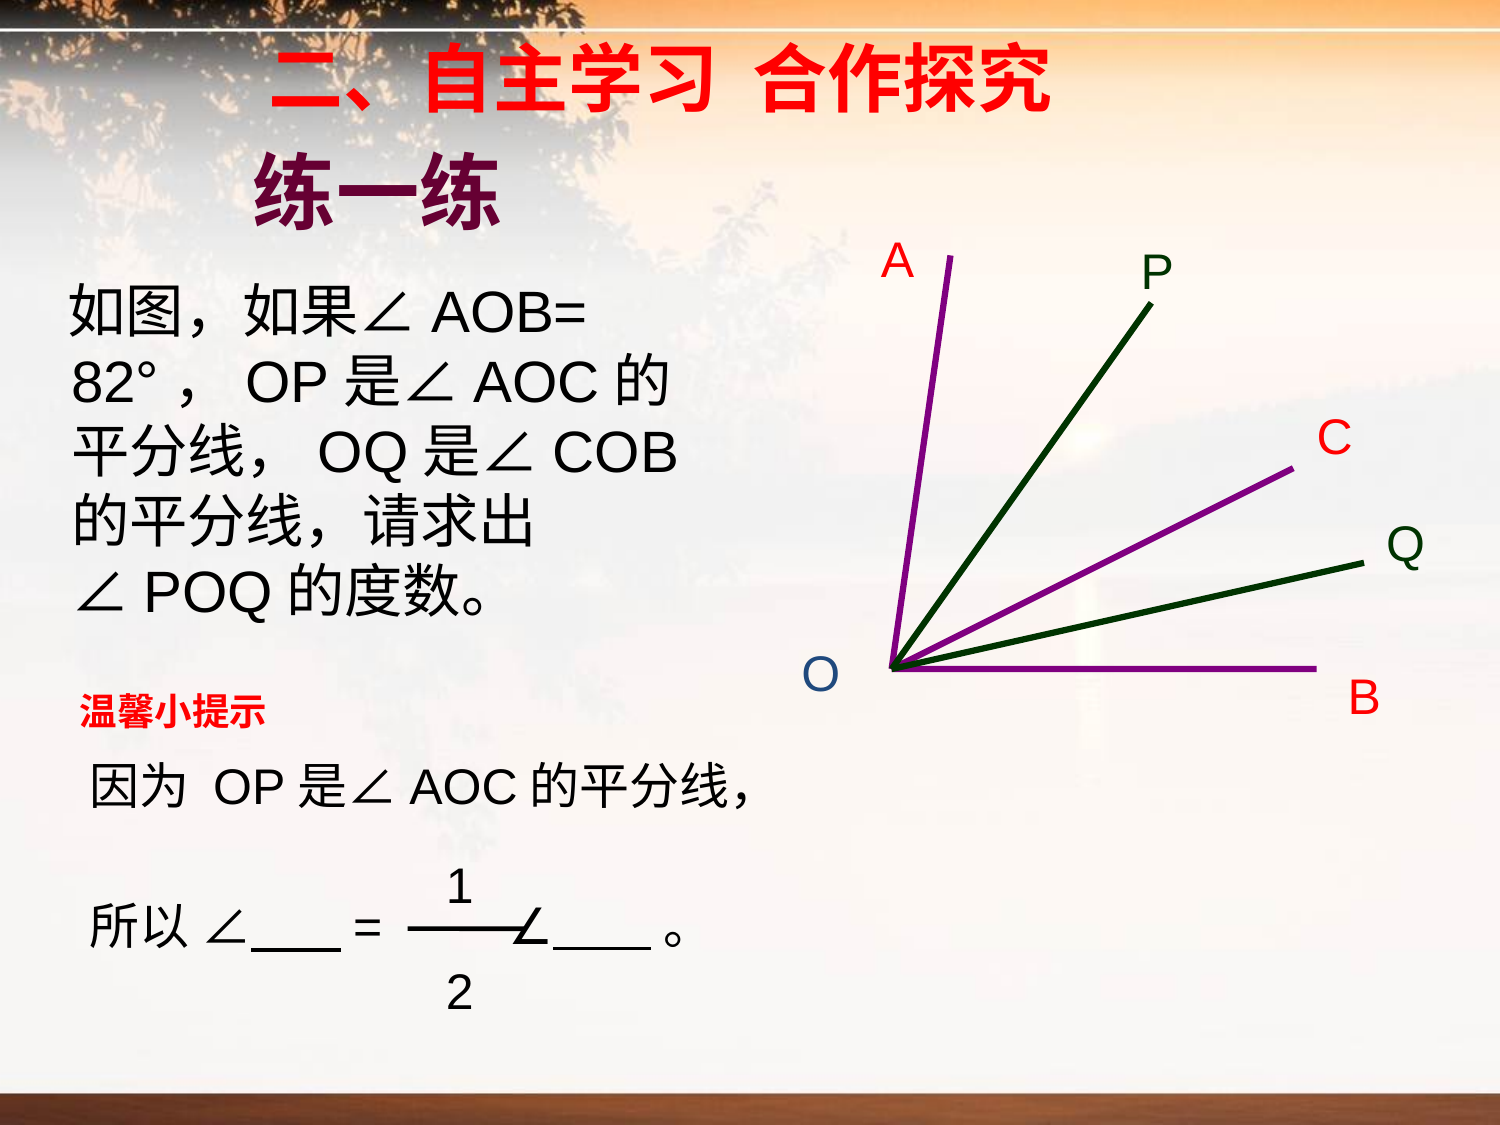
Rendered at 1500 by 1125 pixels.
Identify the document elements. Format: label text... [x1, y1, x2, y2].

text_box 因为 OP是∠AOC的平分线， 所以 ∠ = ∠ 。 的平分线，请求出∠POQ的度数。 [29, 746, 869, 1125]
text_box 2 [430, 952, 502, 1027]
text_box 1 [430, 846, 502, 921]
title 练一练 [41, 148, 715, 232]
text_box 温馨小提示 [64, 668, 420, 752]
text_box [761, 219, 1447, 733]
picture [0, 0, 1500, 1125]
text_box 如图，如果∠AOB= 82°，OP是∠AOC的平分线，OQ是∠COB的平分线，请求出∠POQ的度数。 [0, 267, 709, 646]
text_box 二、自主学习 合作探究 [253, 0, 1128, 154]
